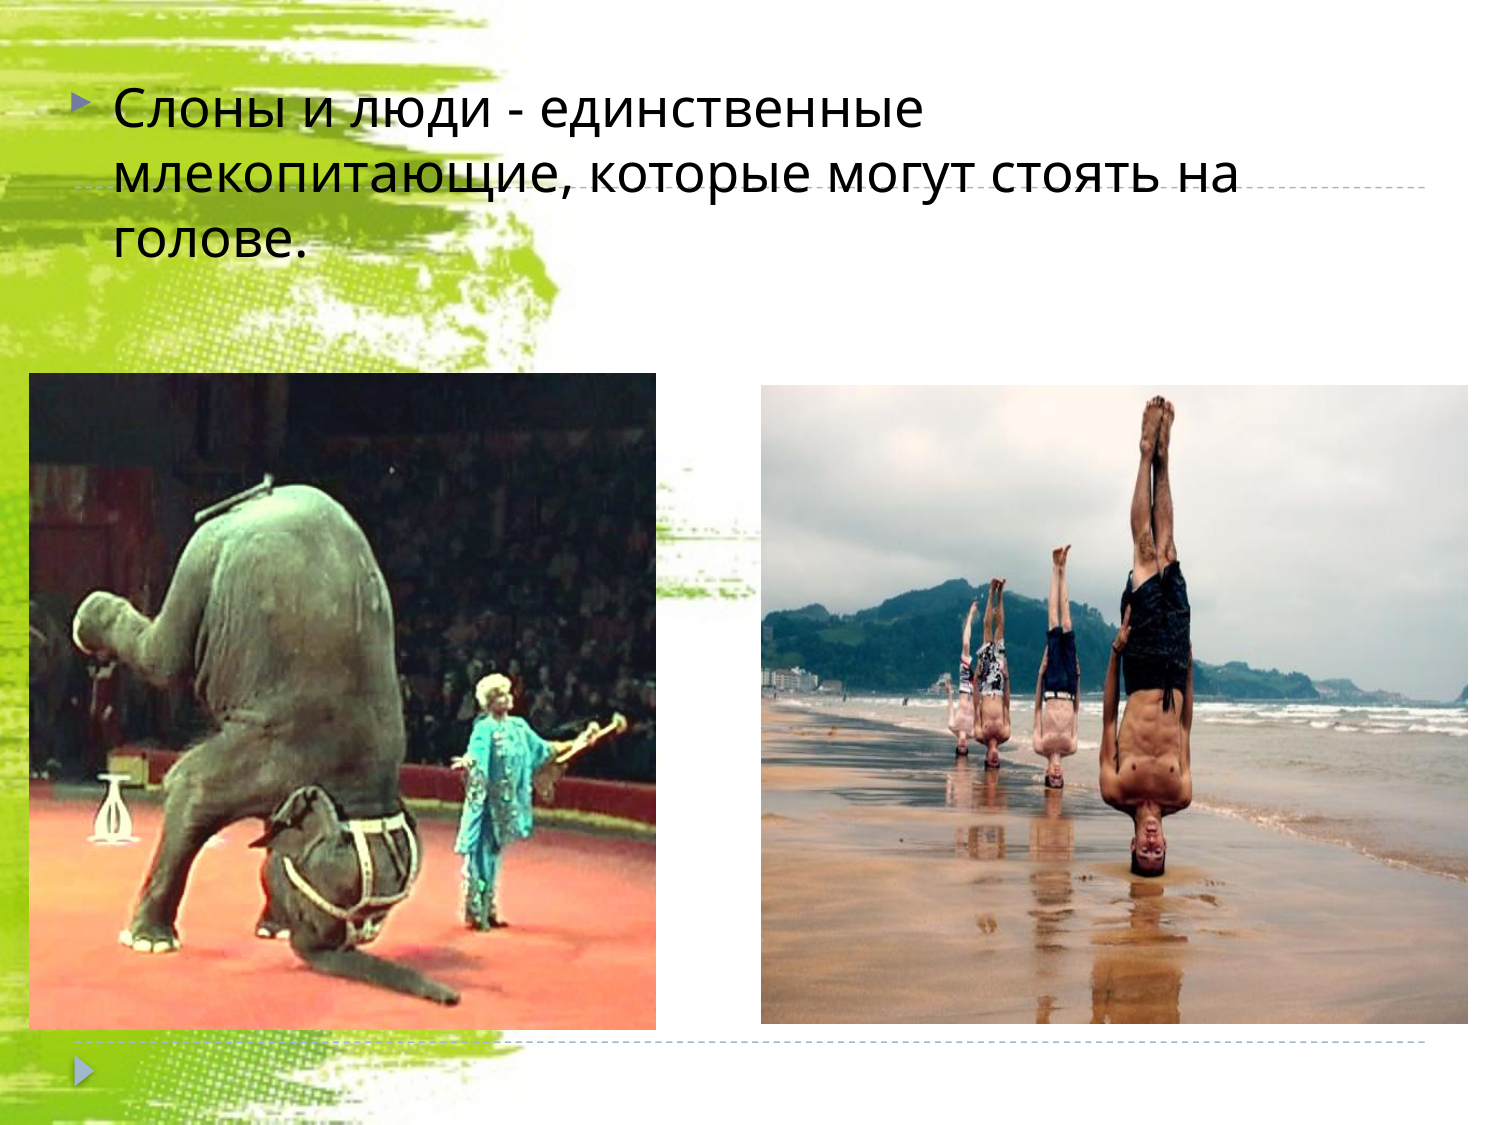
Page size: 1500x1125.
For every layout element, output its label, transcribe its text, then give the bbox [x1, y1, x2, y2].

picture [0, 0, 1500, 1125]
list Слоны и люди - единственные млекопитающие, которые могут стоять на голове. [53, 66, 1404, 398]
